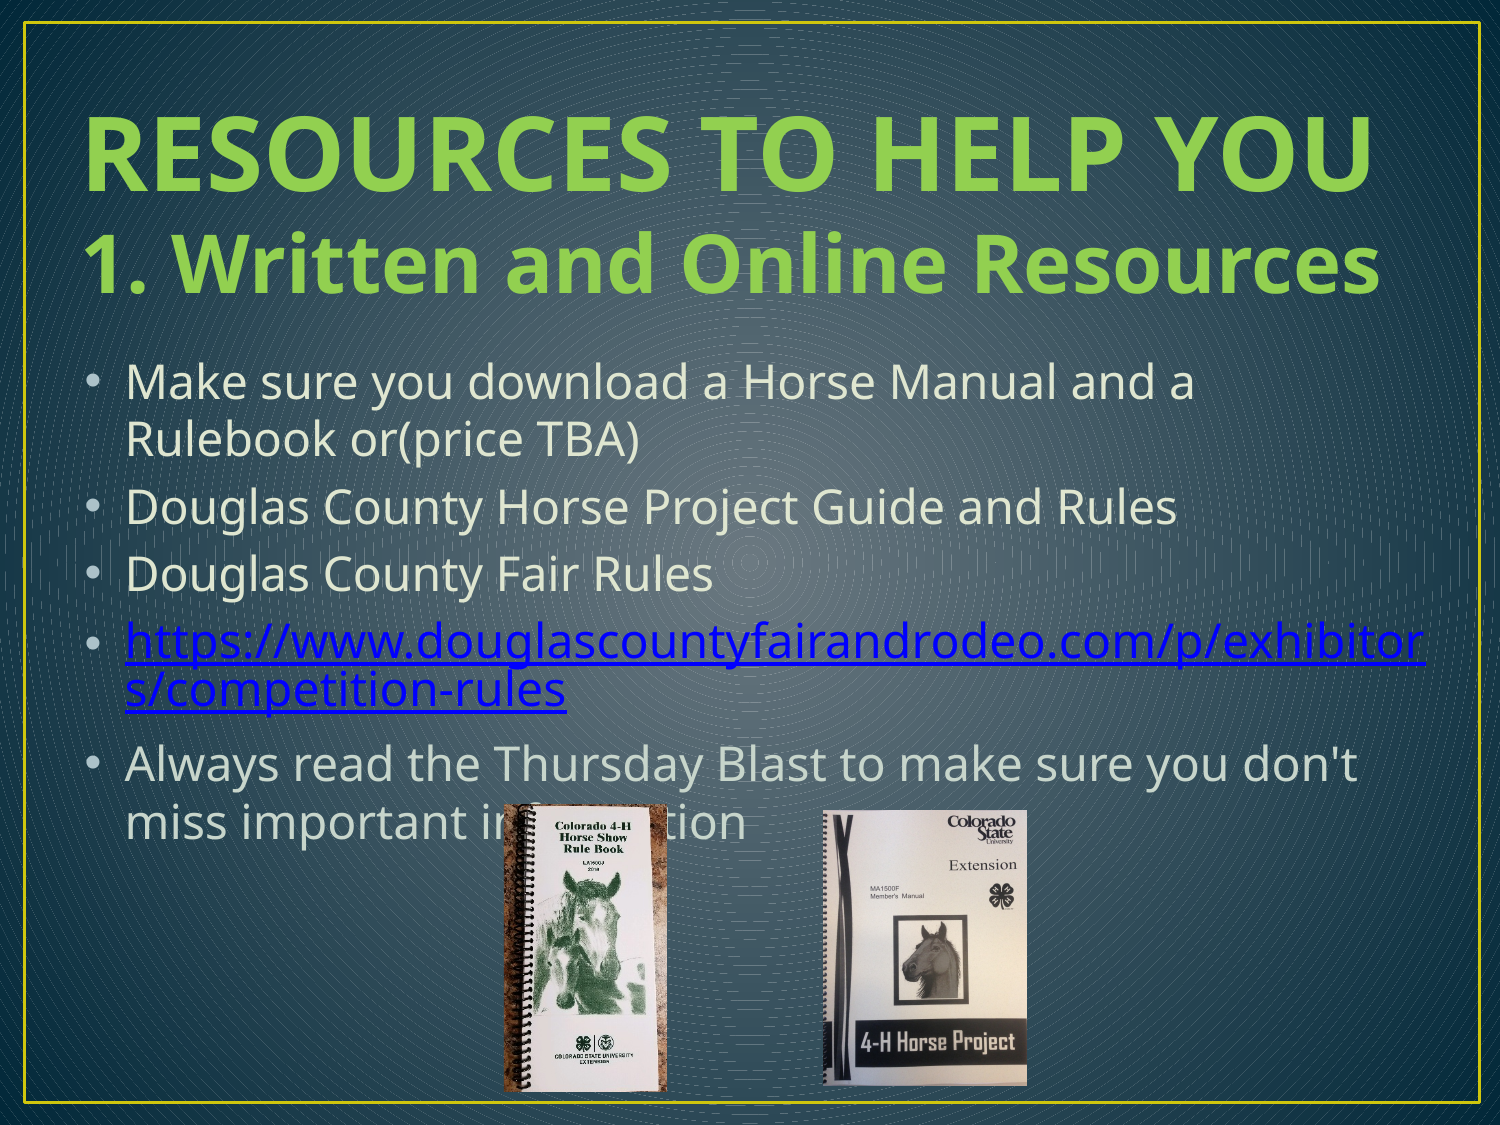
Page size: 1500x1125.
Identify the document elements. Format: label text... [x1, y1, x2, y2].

title RESOURCES TO HELP YOU 1. Written and Online Resources [72, 77, 1428, 318]
picture [822, 810, 1027, 1086]
list Make sure you download a Horse Manual and a Rulebook or(price TBA) Douglas County Horse Project Guide and Rules Douglas County Fair Rules https://www.douglascountyfairandrodeo.com/p/exhibitors/competition-rules Always read the Thursday Blast to make sure you don't miss important information [76, 343, 1428, 867]
picture [503, 804, 668, 1092]
